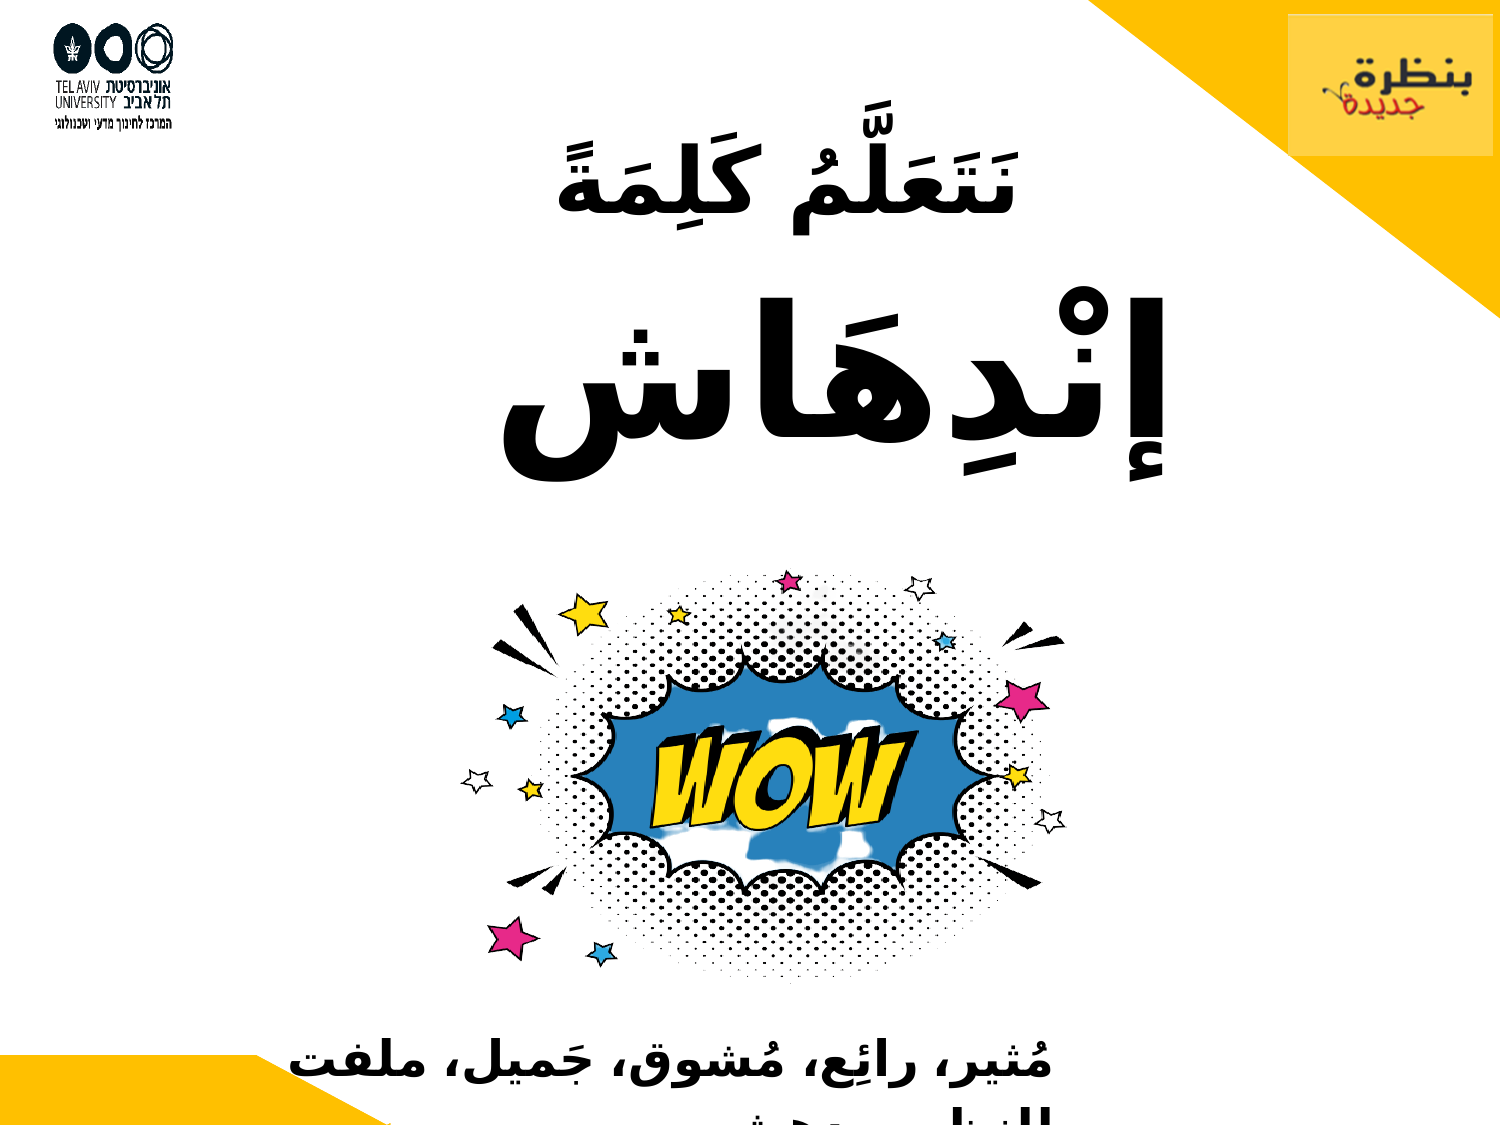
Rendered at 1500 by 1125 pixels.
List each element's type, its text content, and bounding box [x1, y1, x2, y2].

text_box مُثير، رائِع، مُشوق، جَميل، ملفت للنظر، مدهش. [171, 1010, 1070, 1125]
text_box نَتَعَلَّمُ كَلِمَةً [411, 114, 1163, 214]
picture [1288, 14, 1493, 156]
picture [439, 553, 1091, 998]
text_box إنْدِهَاش [261, 214, 1411, 482]
picture [52, 16, 174, 142]
